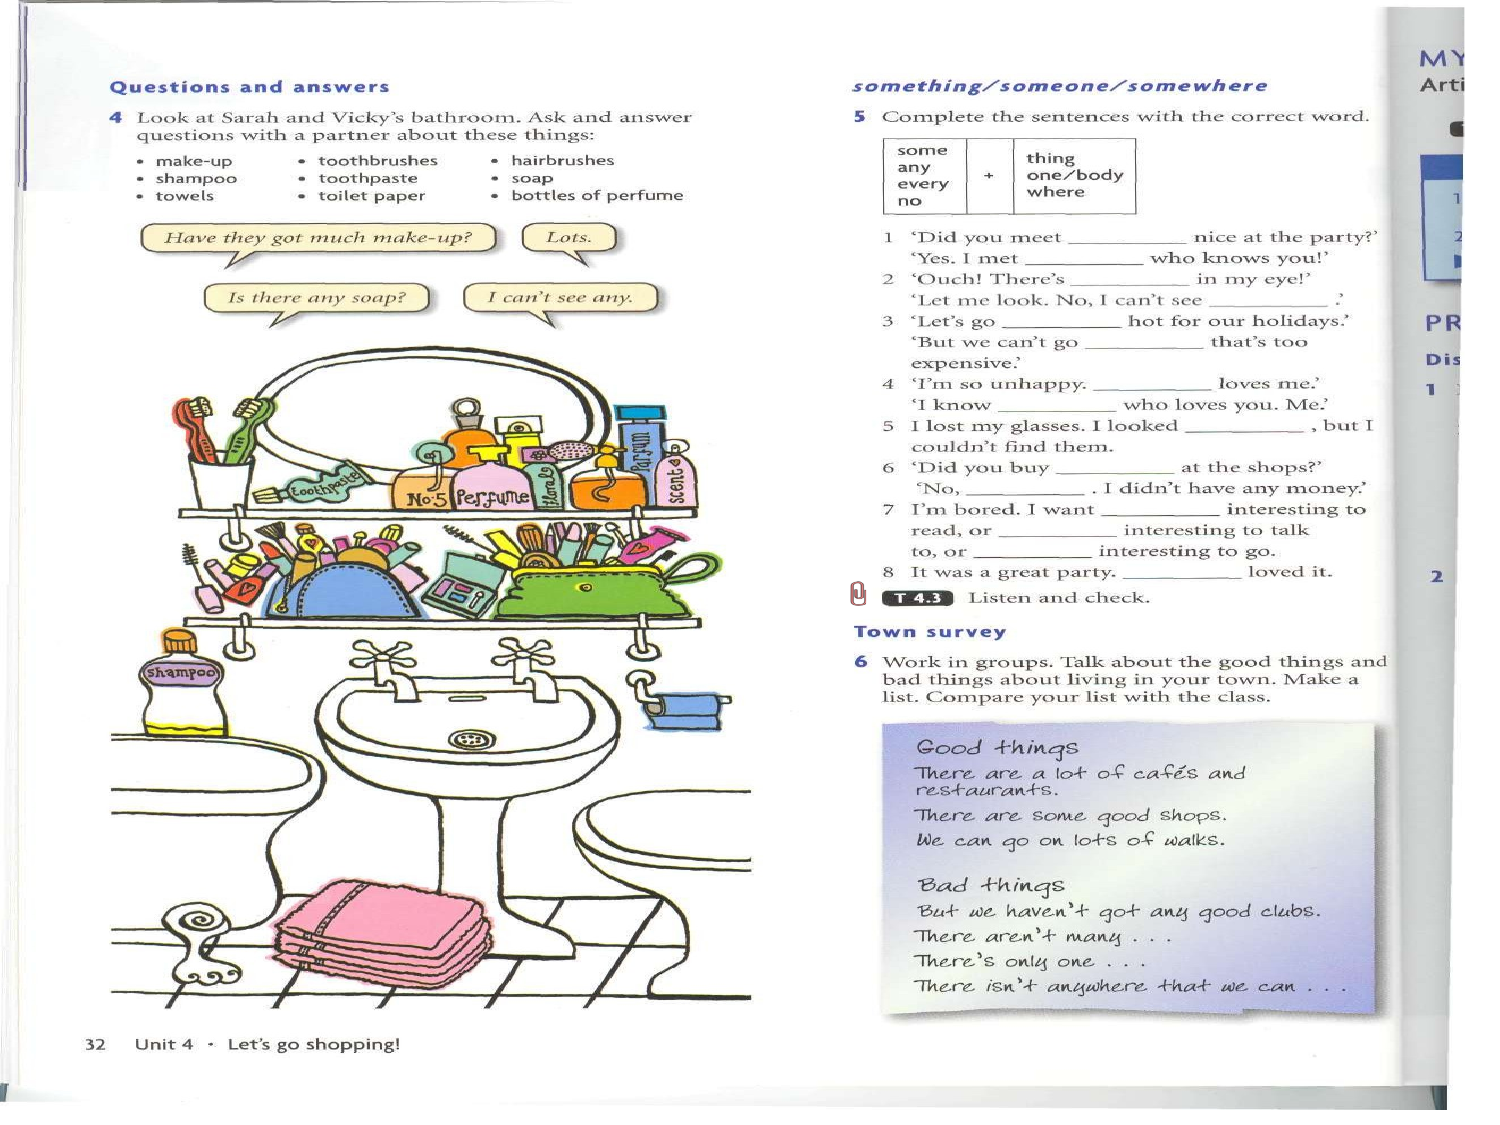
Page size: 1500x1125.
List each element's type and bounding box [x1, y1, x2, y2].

text_box [850, 581, 867, 606]
text_box [0, 0, 1465, 1110]
